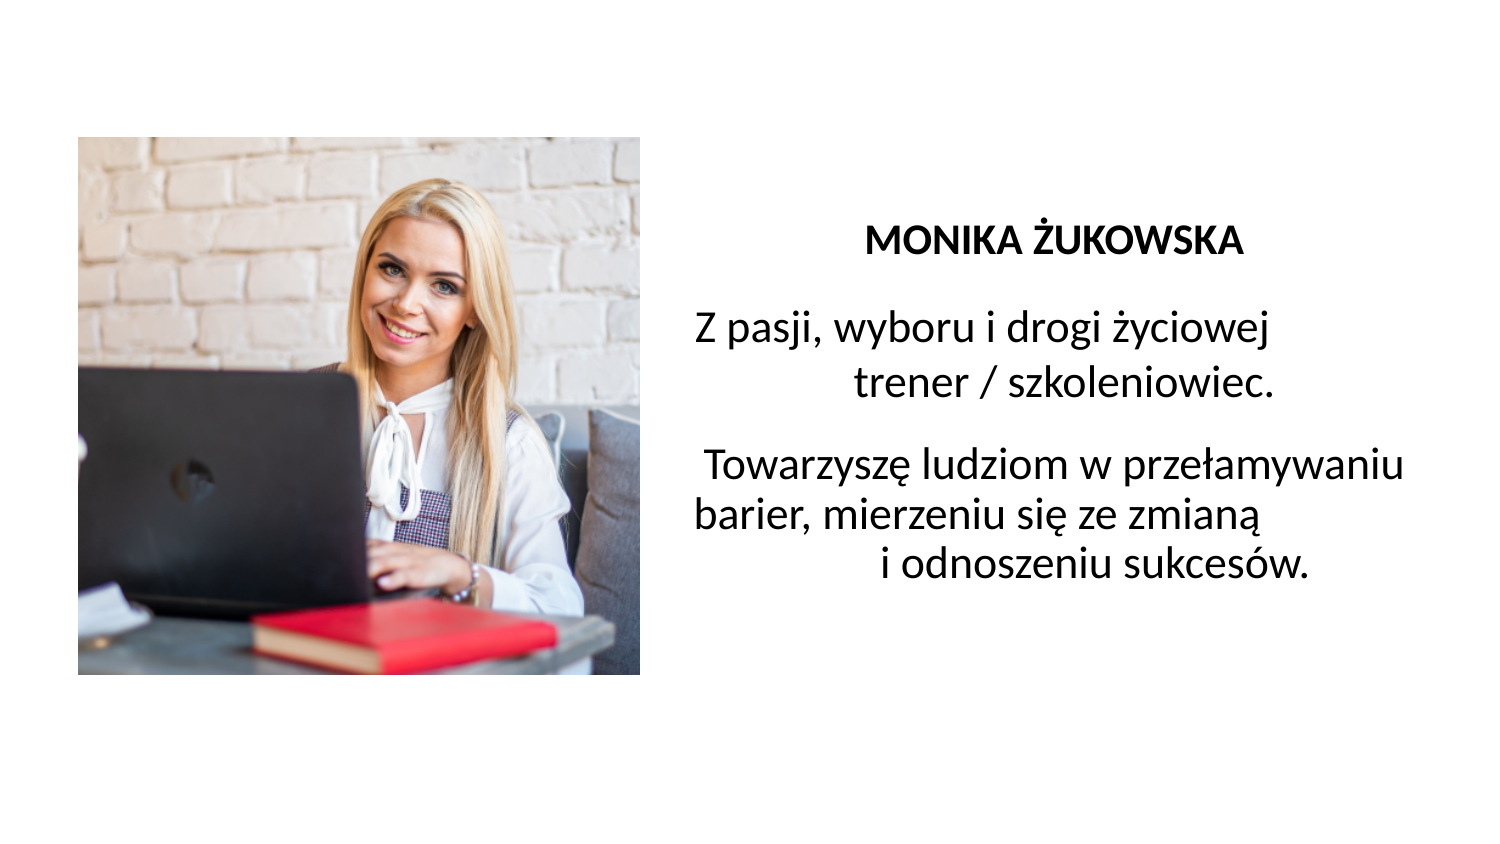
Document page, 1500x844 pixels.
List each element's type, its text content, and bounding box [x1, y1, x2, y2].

picture [78, 136, 640, 675]
list MONIKA ŻUKOWSKA Z pasji, wyboru i drogi życiowej trener / szkoleniowiec. Towarzyszę ludziom w przełamywaniu barier, mierzeniu się ze zmianą i odnoszeniu sukcesów. [677, 201, 1432, 703]
